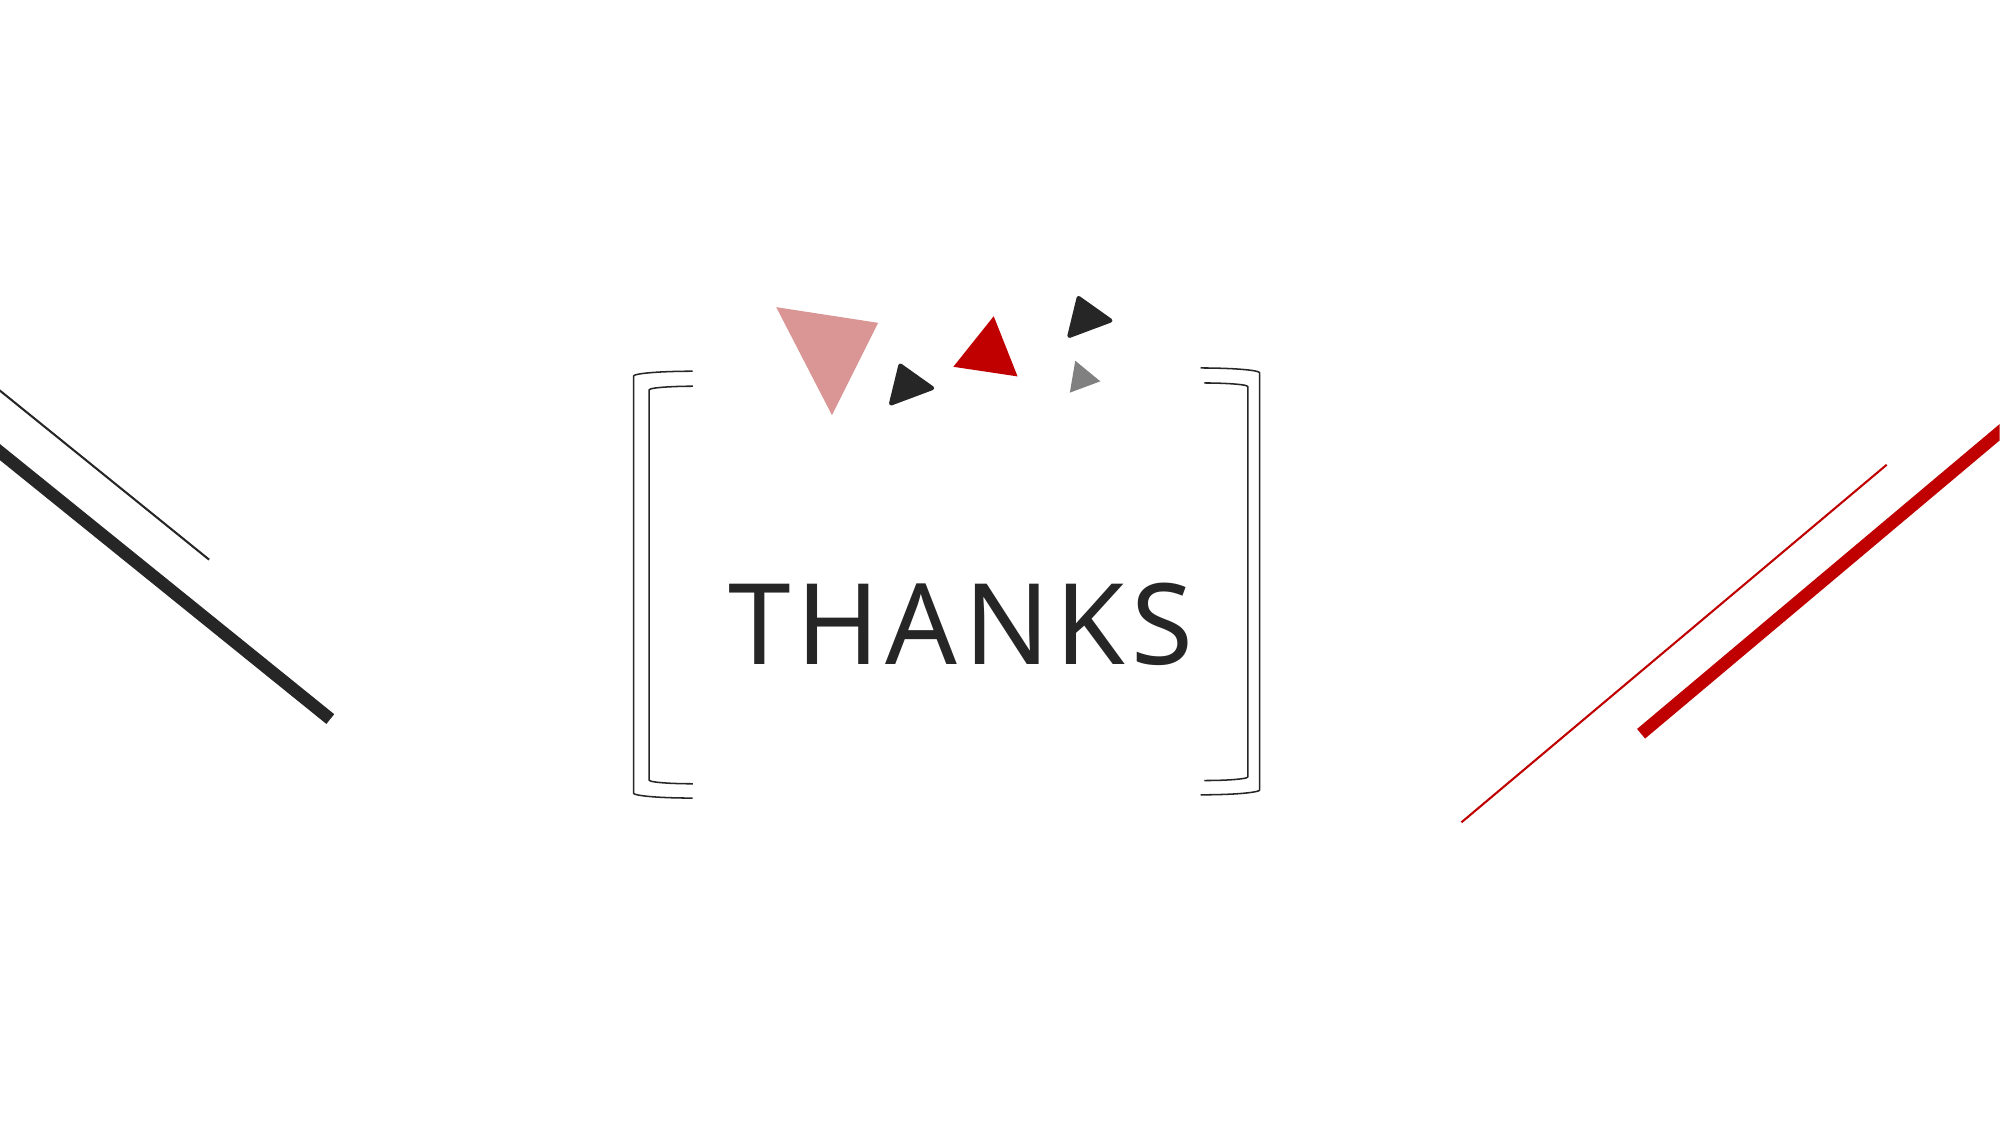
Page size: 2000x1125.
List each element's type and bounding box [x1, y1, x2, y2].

text_box [0, 241, 357, 689]
text_box [1461, 375, 2000, 823]
text_box [633, 280, 1260, 799]
